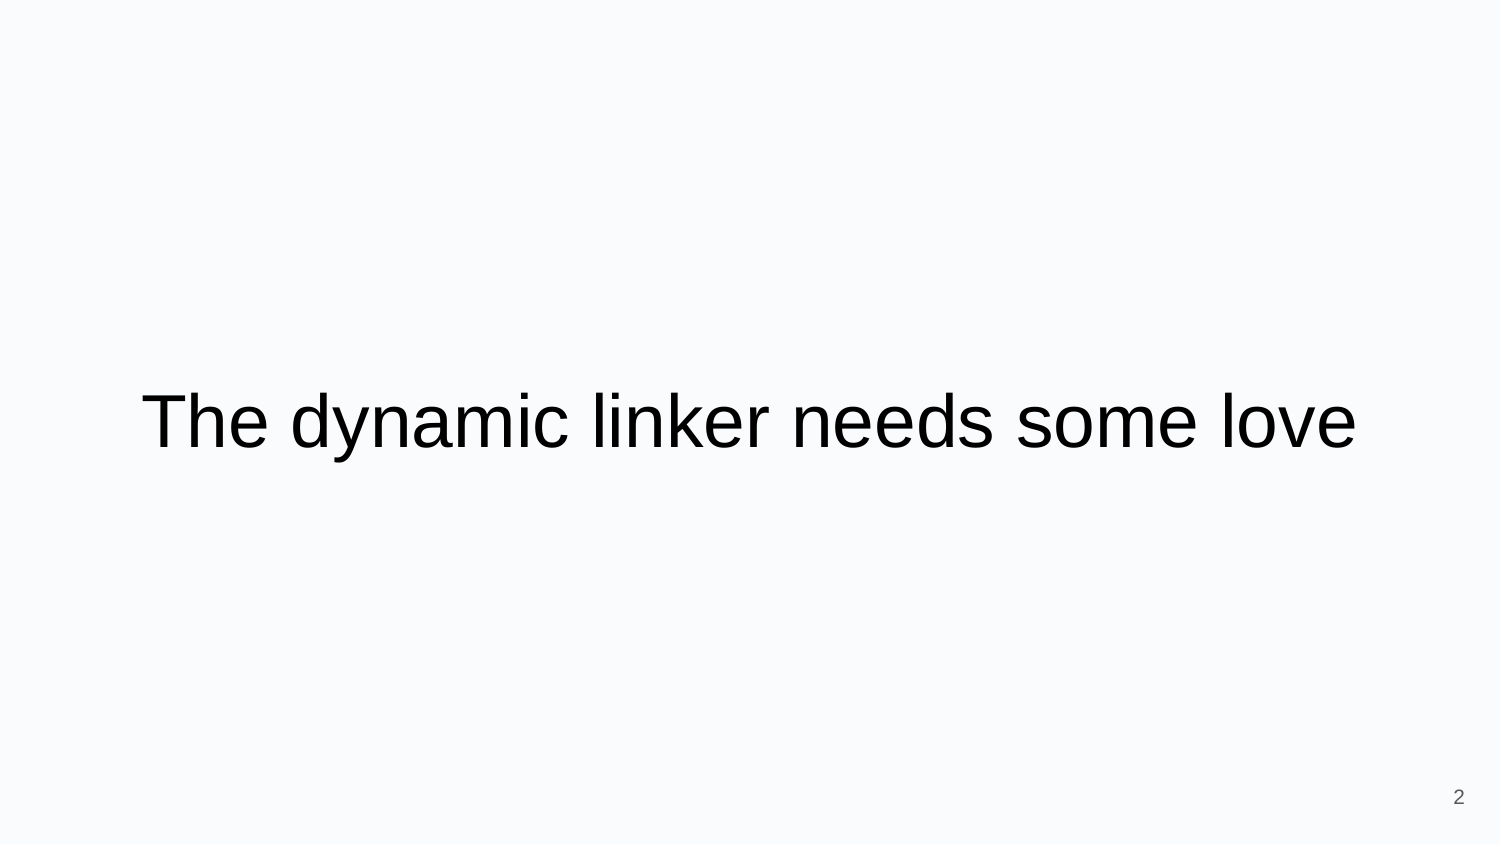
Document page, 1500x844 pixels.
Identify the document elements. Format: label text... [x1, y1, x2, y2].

slide_number ‹#› [1389, 764, 1480, 830]
title The dynamic linker needs some love [51, 352, 1449, 491]
